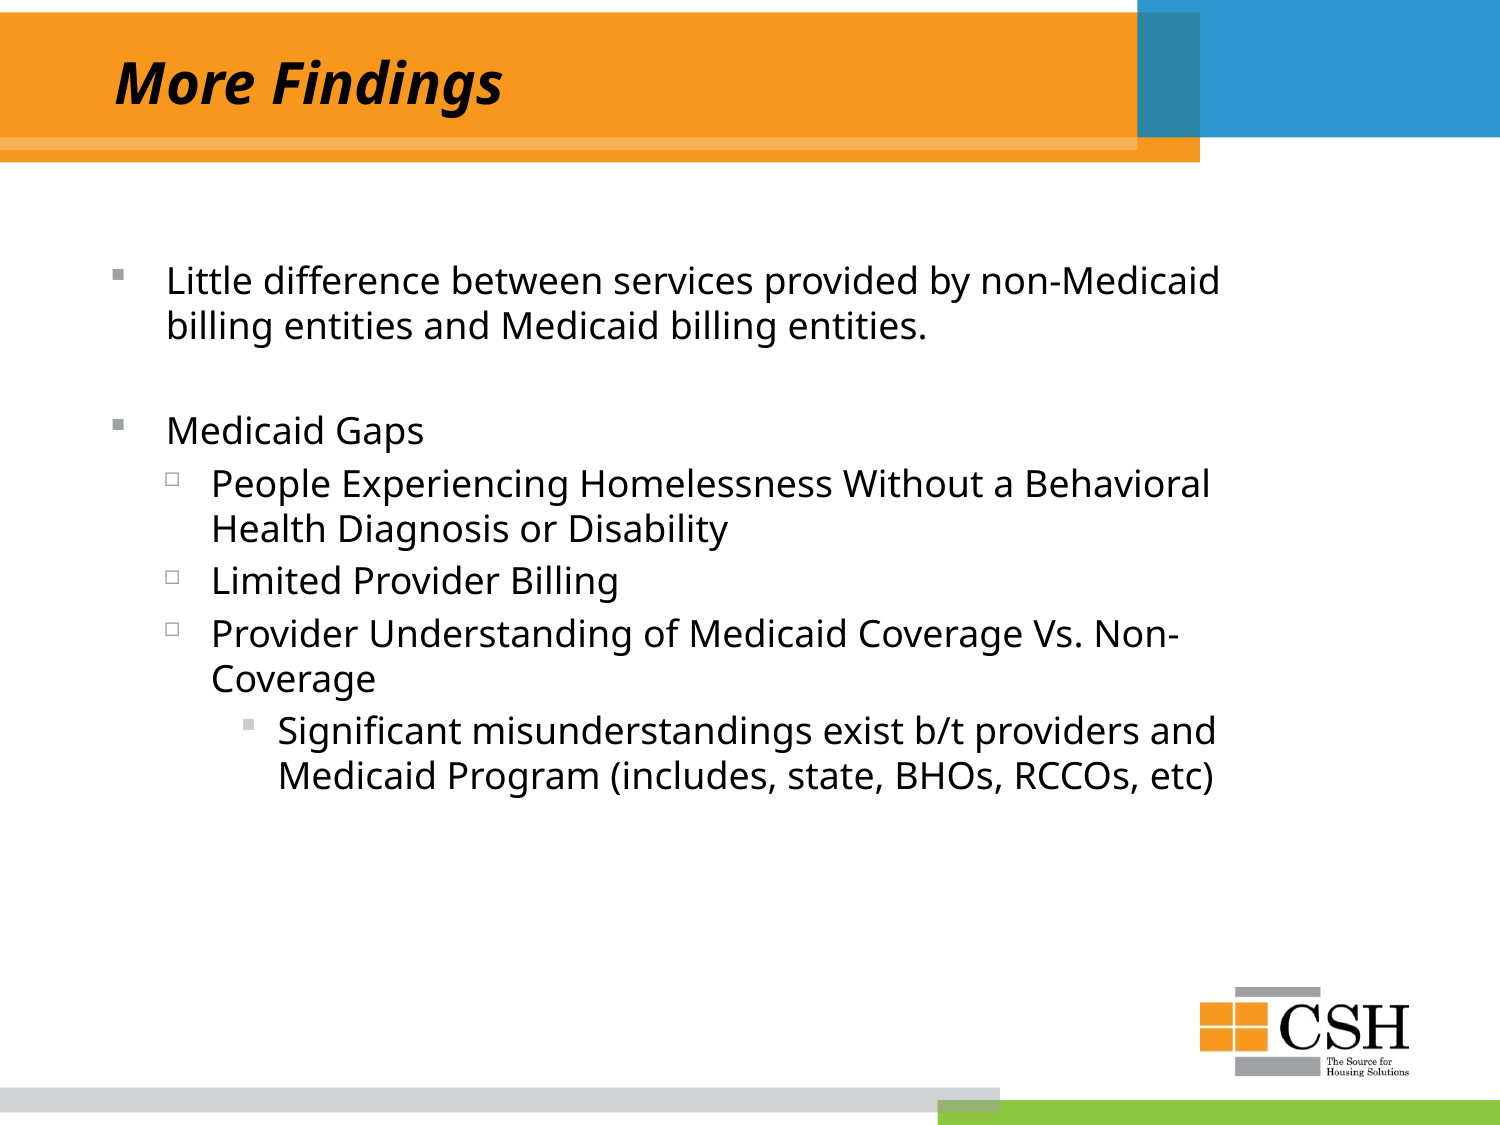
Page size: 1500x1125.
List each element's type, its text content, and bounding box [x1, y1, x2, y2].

list Little difference between services provided by non-Medicaid billing entities and Medicaid billing entities. Medicaid Gaps People Experiencing Homelessness Without a Behavioral Health Diagnosis or Disability Limited Provider Billing Provider Understanding of Medicaid Coverage Vs. Non-Coverage Significant misunderstandings exist b/t providers and Medicaid Program (includes, state, BHOs, RCCOs, etc) [74, 249, 1313, 838]
title More Findings [99, 37, 1088, 126]
picture [1200, 987, 1409, 1077]
